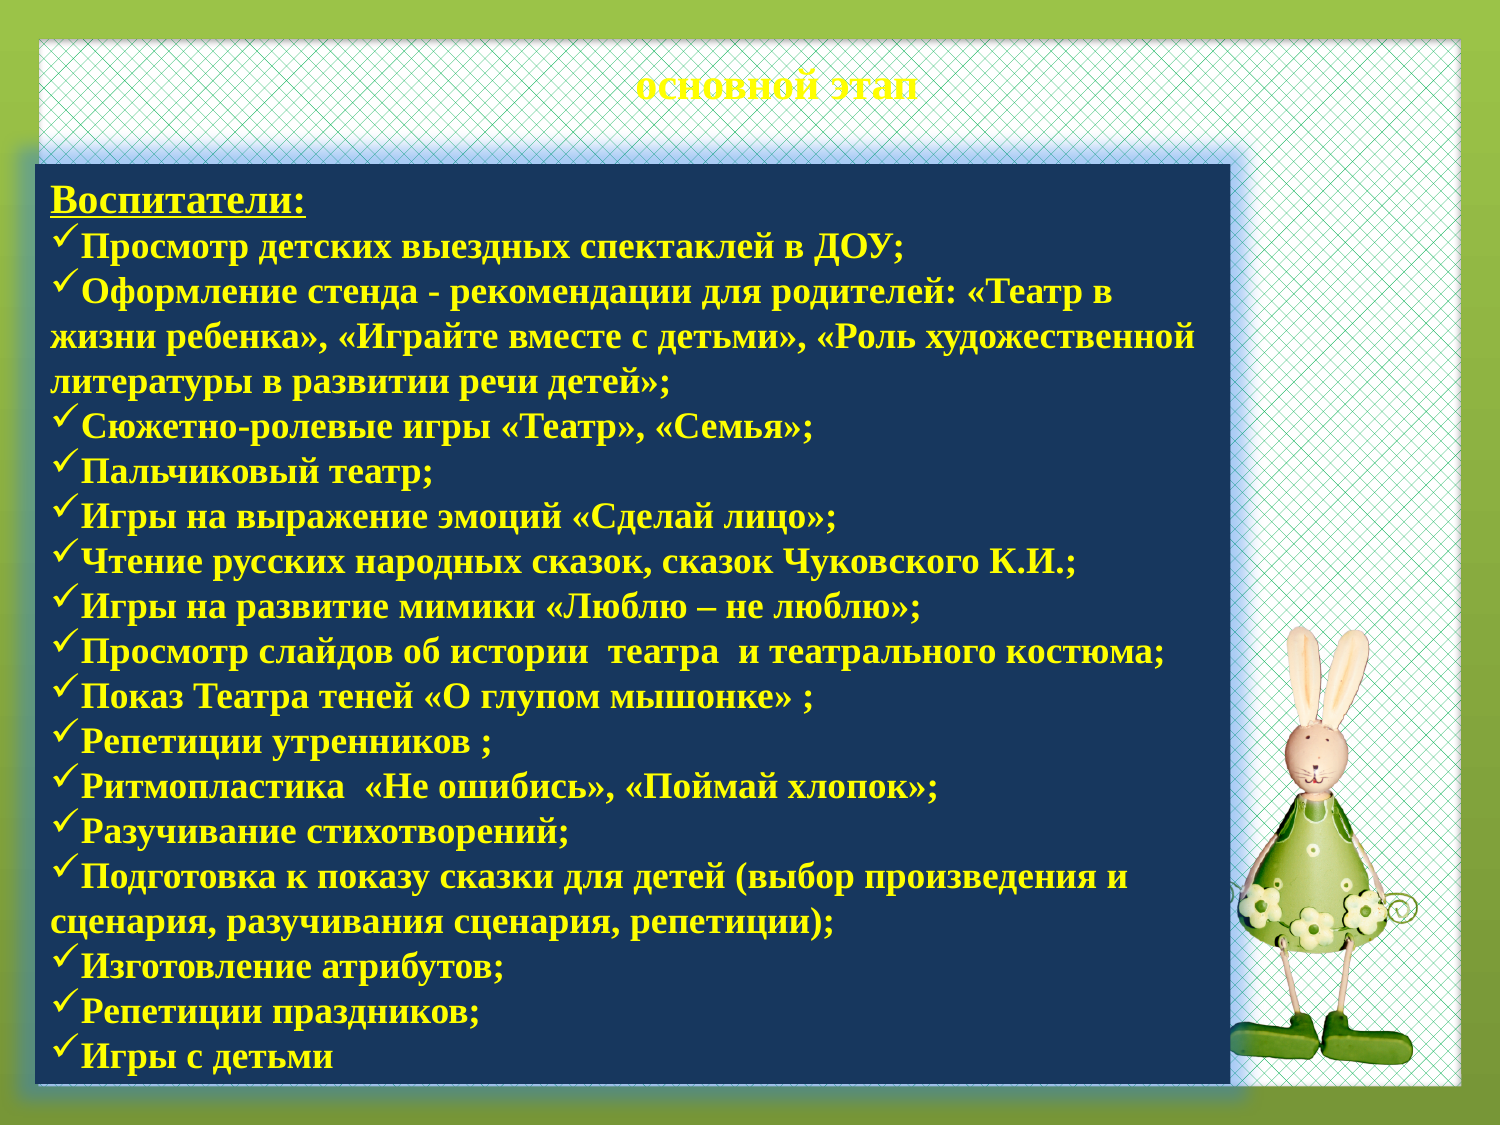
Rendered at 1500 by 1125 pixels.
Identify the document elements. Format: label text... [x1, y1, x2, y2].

title основной этап [128, 0, 1425, 118]
text_box Воспитатели: Просмотр детских выездных спектаклей в ДОУ; Оформление стенда - рекомендации для родителей: «Театр в жизни ребенка», «Играйте вместе с детьми», «Роль художественной литературы в развитии речи детей»; Сюжетно-ролевые игры «Театр», «Семья»; Пальчиковый театр; Игры на выражение эмоций «Сделай лицо»; Чтение русских народных сказок, сказок Чуковского К.И.; Игры на развитие мимики «Люблю – не люблю»; Просмотр слайдов об истории театра и театрального костюма; Показ Театра теней «О глупом мышонке» ; Репетиции утренников ; Ритмопластика «Не ошибись», «Поймай хлопок»; Разучивание стихотворений; Подготовка к показу сказки для детей (выбор произведения и сценария, разучивания сценария, репетиции); Изготовление атрибутов; Репетиции праздников; Игры с детьми [35, 164, 1231, 1084]
picture [1239, 626, 1418, 1065]
